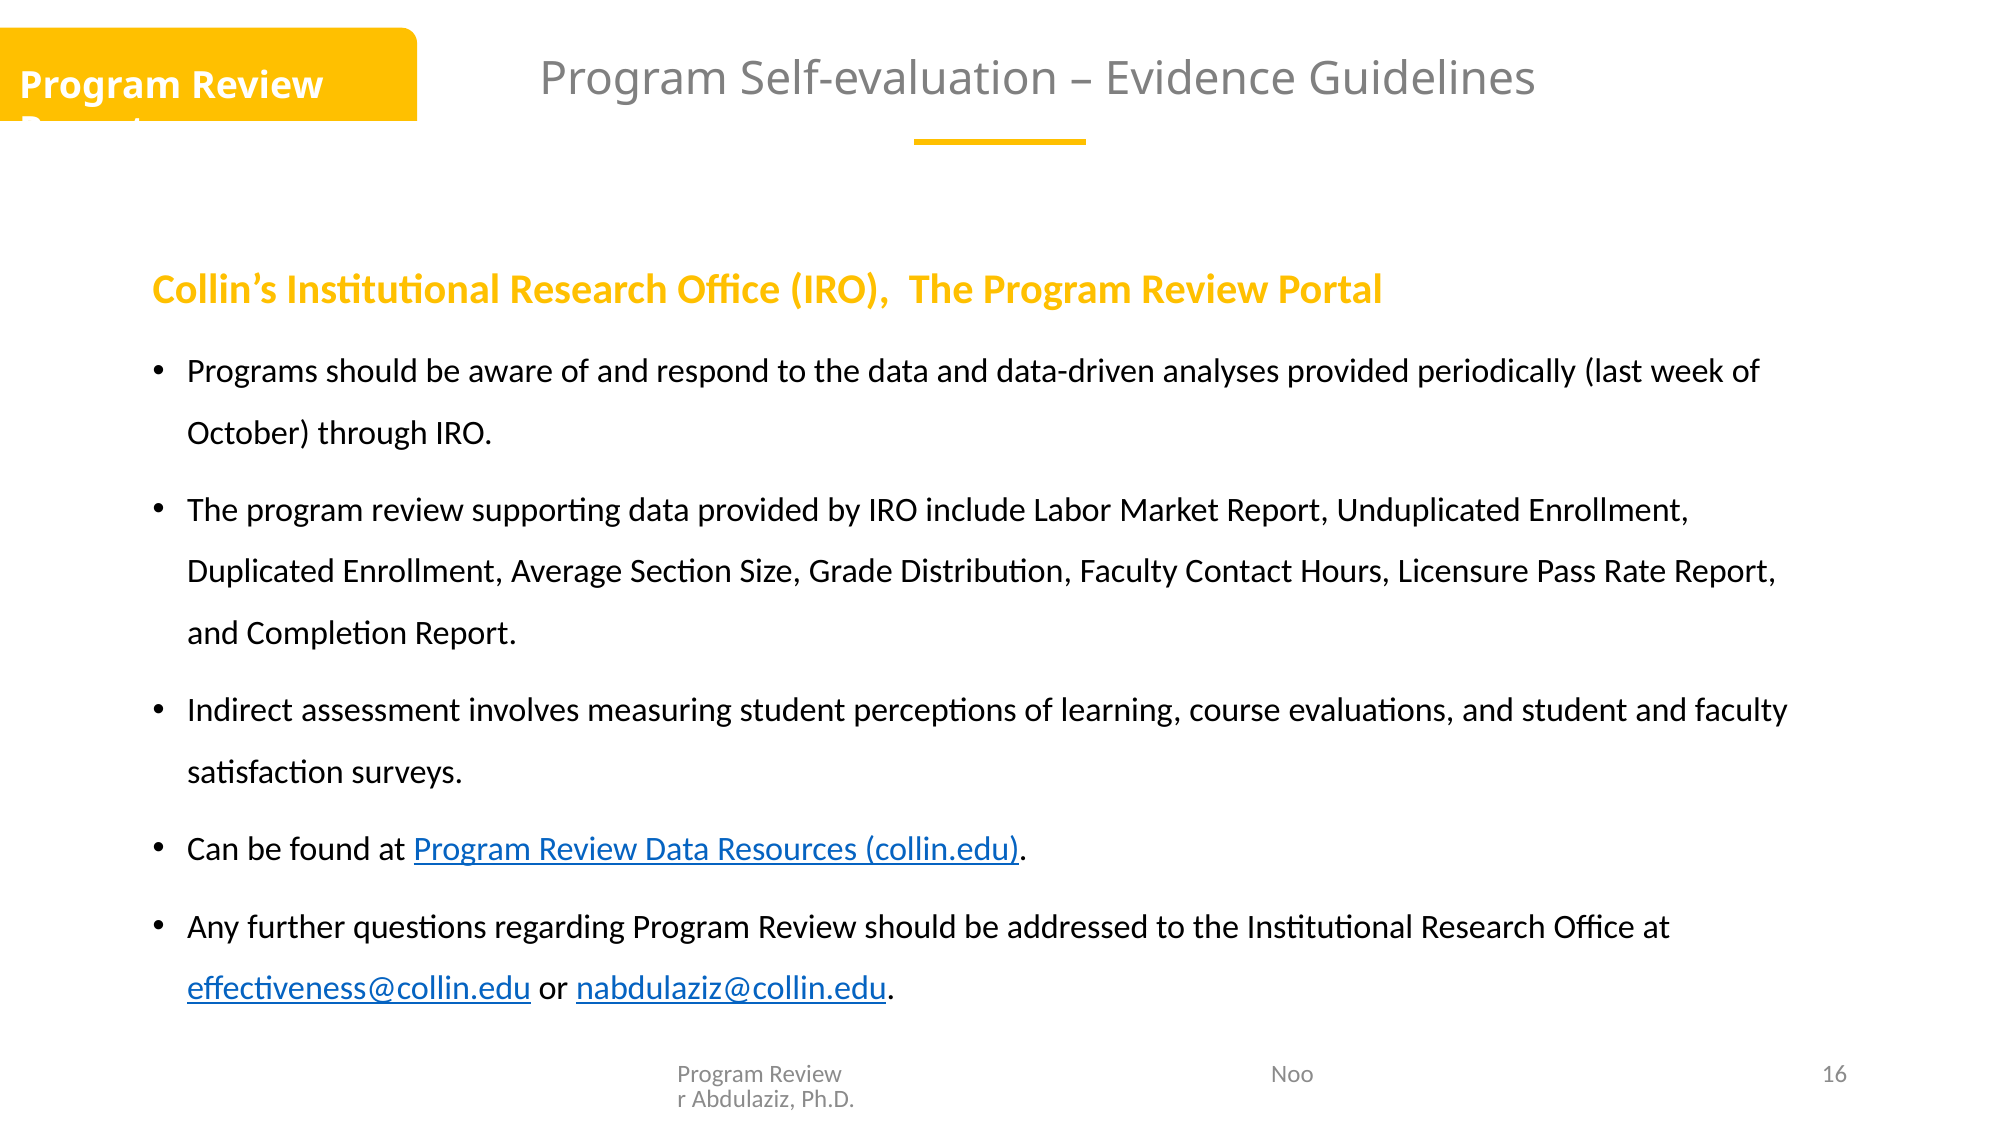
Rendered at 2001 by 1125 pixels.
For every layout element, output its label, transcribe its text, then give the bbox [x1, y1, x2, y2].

text_box [0, 27, 418, 121]
text_box [914, 139, 1086, 145]
title Program Self-evaluation – Evidence Guidelines [418, 47, 1901, 113]
slide_number 16 [1412, 1042, 1863, 1103]
footer Program Review Noor Abdulaziz, Ph.D. [662, 1042, 1338, 1103]
text_box Collin’s Institutional Research Office (IRO), The Program Review Portal Programs should be aware of and respond to the data and data-driven analyses provided periodically (last week of October) through IRO. The program review supporting data provided by IRO include Labor Market Report, Unduplicated Enrollment, Duplicated Enrollment, Average Section Size, Grade Distribution, Faculty Contact Hours, Licensure Pass Rate Report, and Completion Report. Indirect assessment involves measuring student perceptions of learning, course evaluations, and student and faculty satisfaction surveys. Can be found at Program Review Data Resources (collin.edu). Any further questions regarding Program Review should be addressed to the Institutional Research Office at effectiveness@collin.edu or nabdulaziz@collin.edu. [137, 228, 1824, 1016]
text_box Program Review Report [4, 53, 422, 121]
